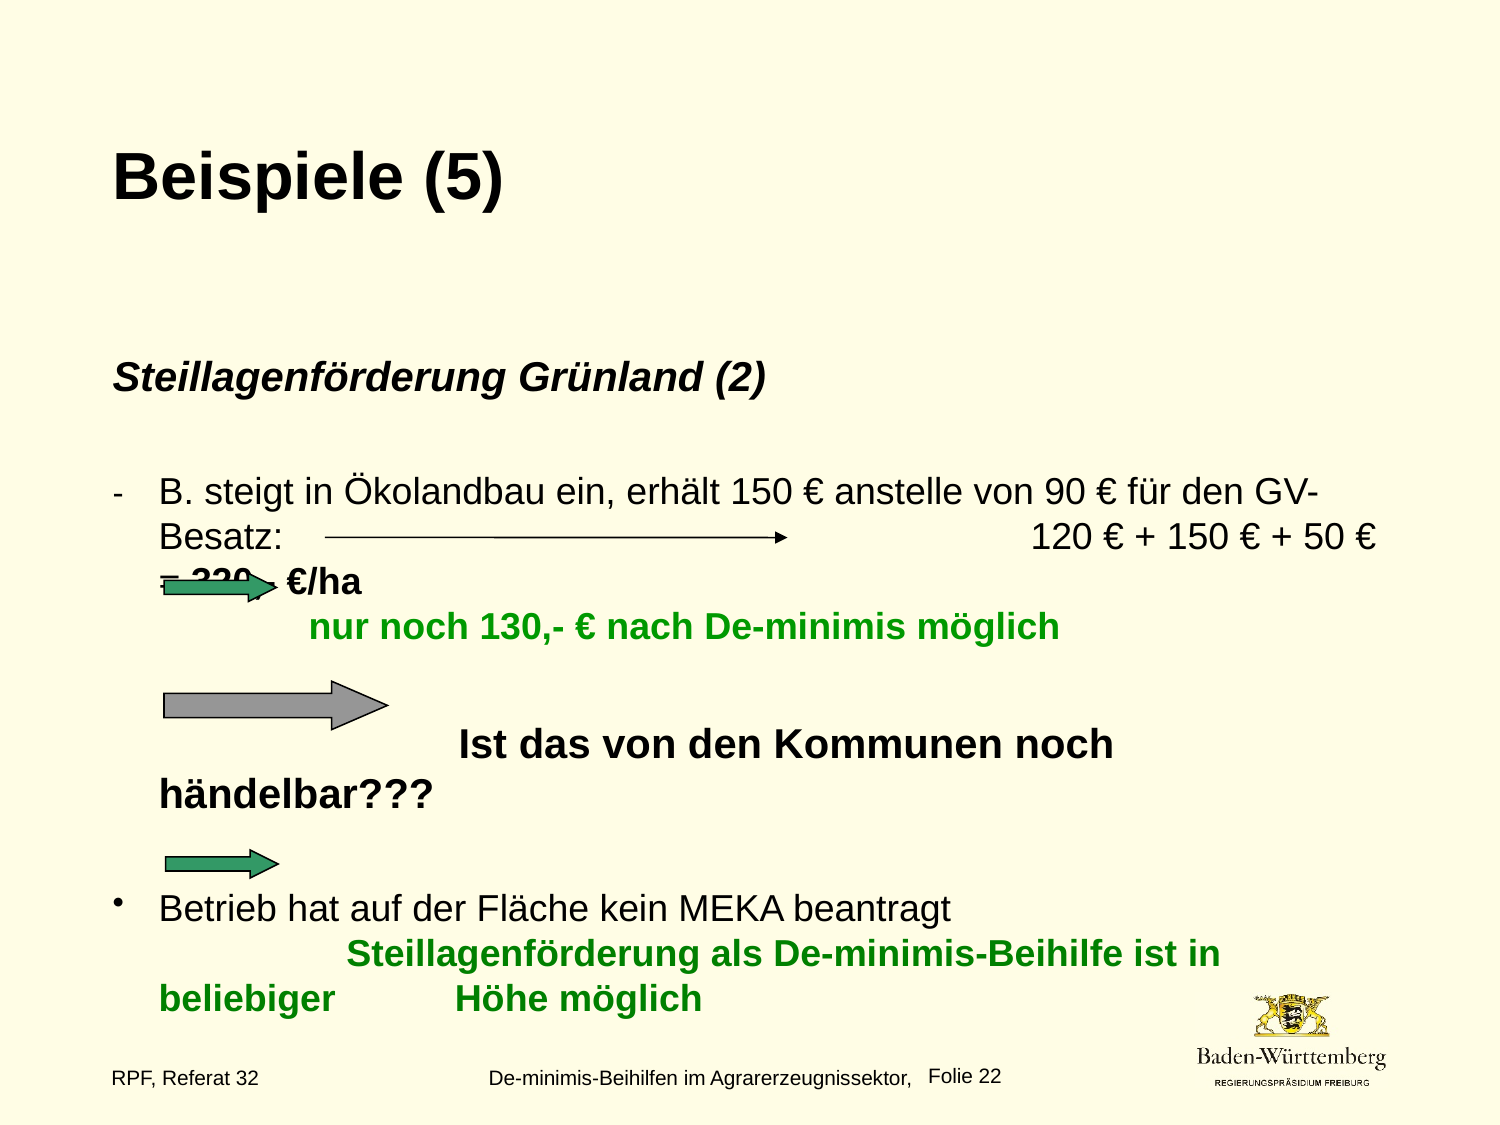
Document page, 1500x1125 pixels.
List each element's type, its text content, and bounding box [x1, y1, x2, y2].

text_box [164, 573, 277, 602]
text_box [165, 849, 279, 879]
list Steillagenförderung Grünland (2) - B. steigt in Ökolandbau ein, erhält 150 € anstelle von 90 € für den GV-Besatz: 120 € + 150 € + 50 € = 320,- €/ha nur noch 130,- € nach De-minimis möglich Ist das von den Kommunen noch händelbar??? Betrieb hat auf der Fläche kein MEKA beantragt Steillagenförderung als De-minimis-Beihilfe ist in beliebiger Höhe möglich [112, 350, 1400, 1000]
text_box [163, 681, 388, 730]
title Beispiele (5) [112, 87, 1388, 213]
slide_number Folie 22 [928, 1062, 1050, 1088]
footer RPF, Referat 32 De-minimis-Beihilfen im Agrarerzeugnissektor, [106, 1064, 913, 1089]
text_box [324, 531, 788, 544]
picture [1195, 1000, 1388, 1088]
